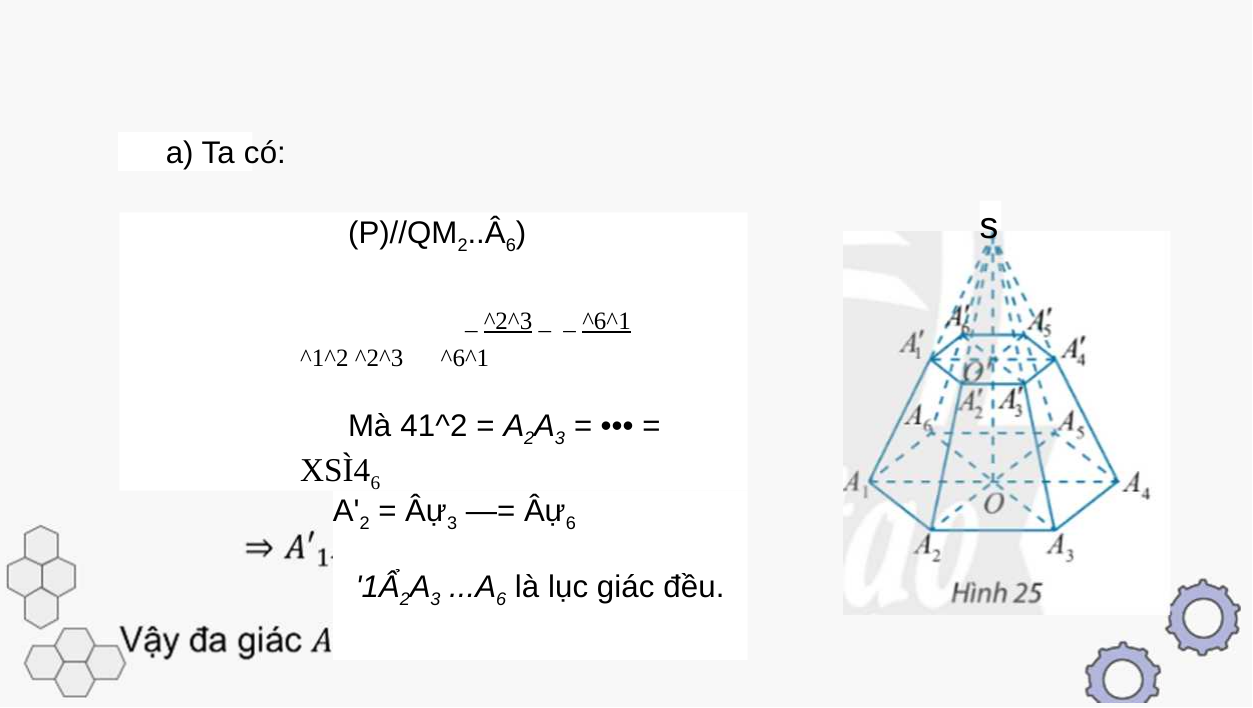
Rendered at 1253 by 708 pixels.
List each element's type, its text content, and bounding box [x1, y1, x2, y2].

picture [5, 524, 334, 700]
picture [843, 230, 1241, 704]
text_box a) Ta có: [117, 132, 253, 172]
text_box A'2 = Âự3 —= Âự6 '1Ẩ2A3 ...A6 là lục giác đều. [332, 490, 748, 661]
text_box (P)//QM2..Â6) _ ^2^3 _ _ ^6^1 ^1^2 ^2^3 ^6^1 Mà 41^2 = A2A3 = ••• = Xsì46 [119, 212, 748, 491]
text_box s [979, 200, 1002, 229]
